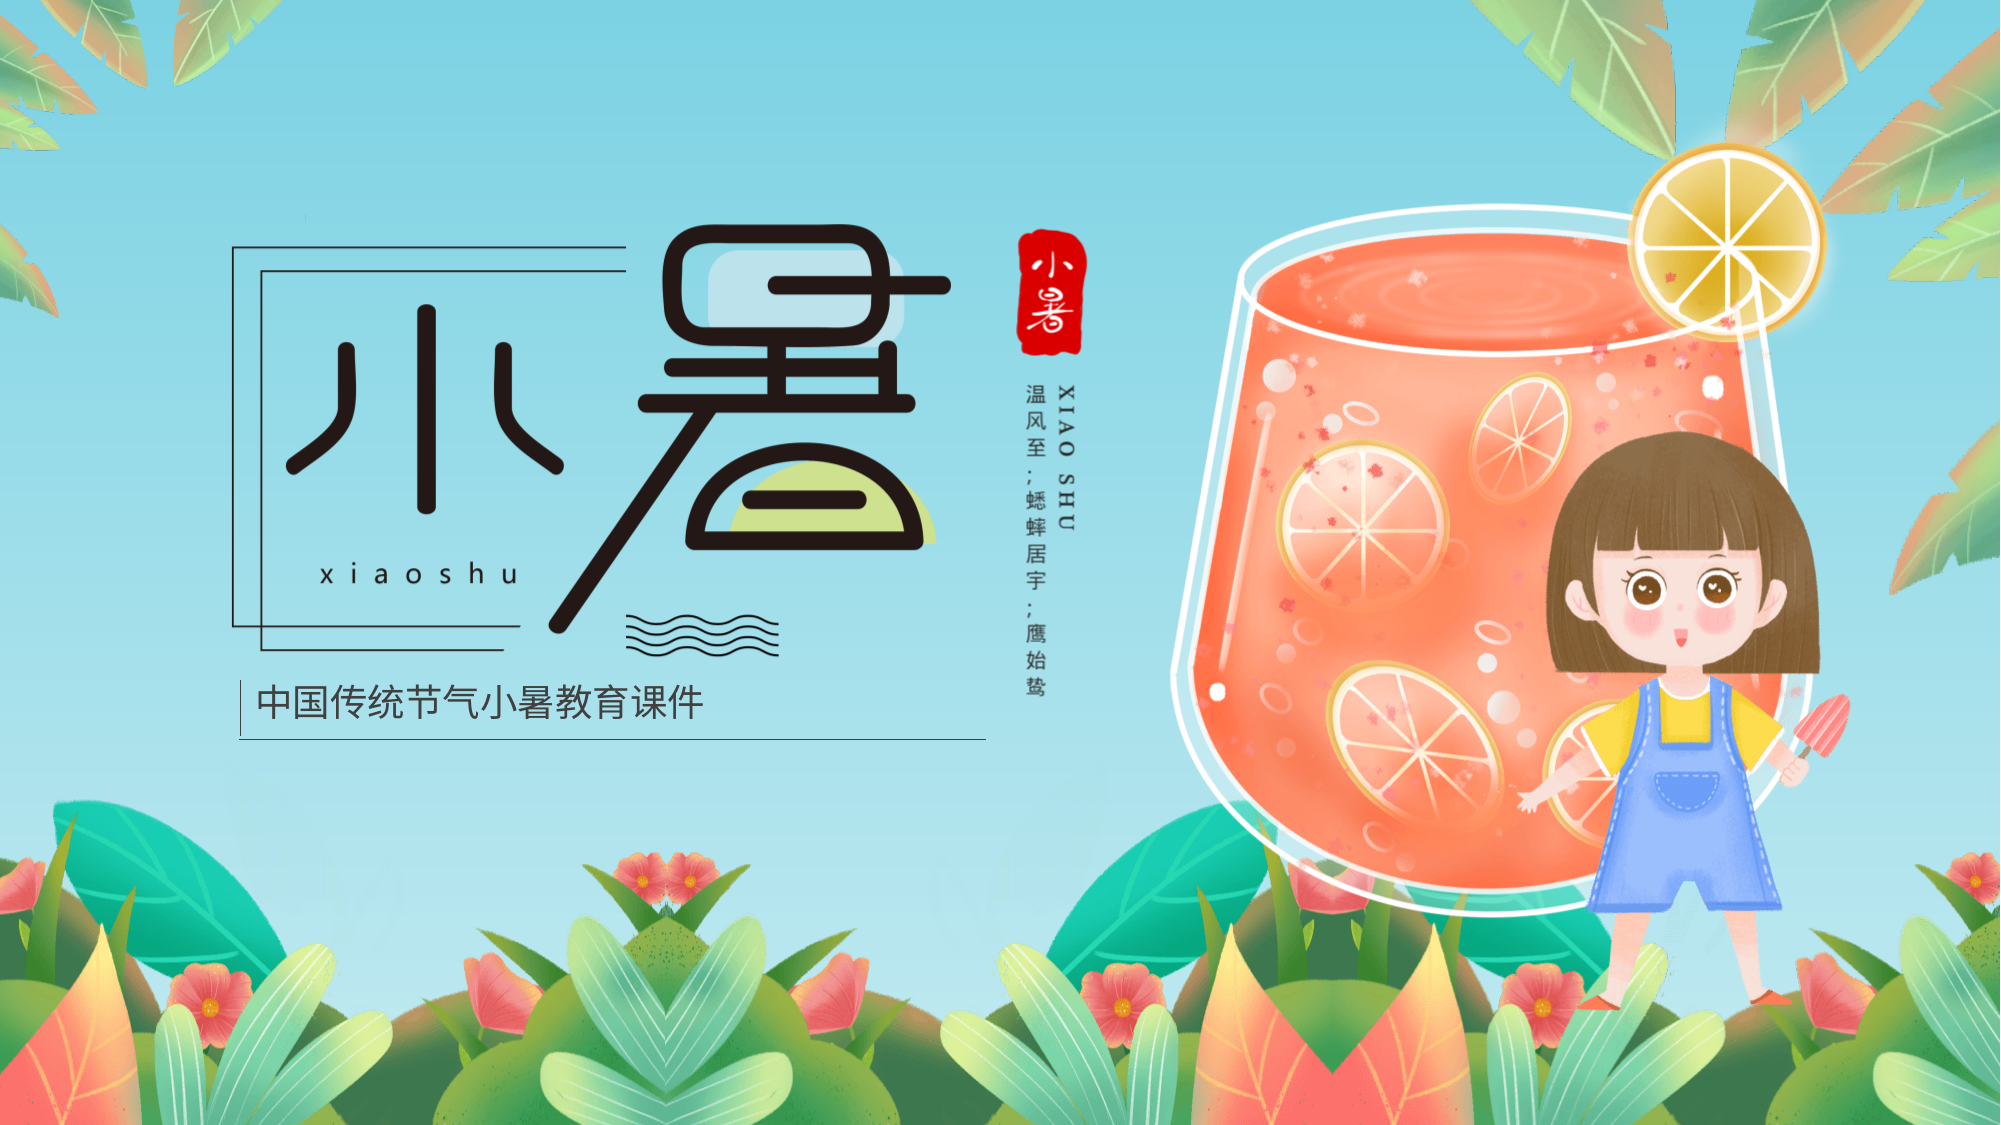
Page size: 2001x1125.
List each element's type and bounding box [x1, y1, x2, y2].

text_box [239, 671, 986, 740]
text_box [0, 0, 1113, 752]
text_box [1113, 0, 2000, 1049]
picture [0, 0, 1111, 732]
text_box [0, 752, 2000, 1125]
